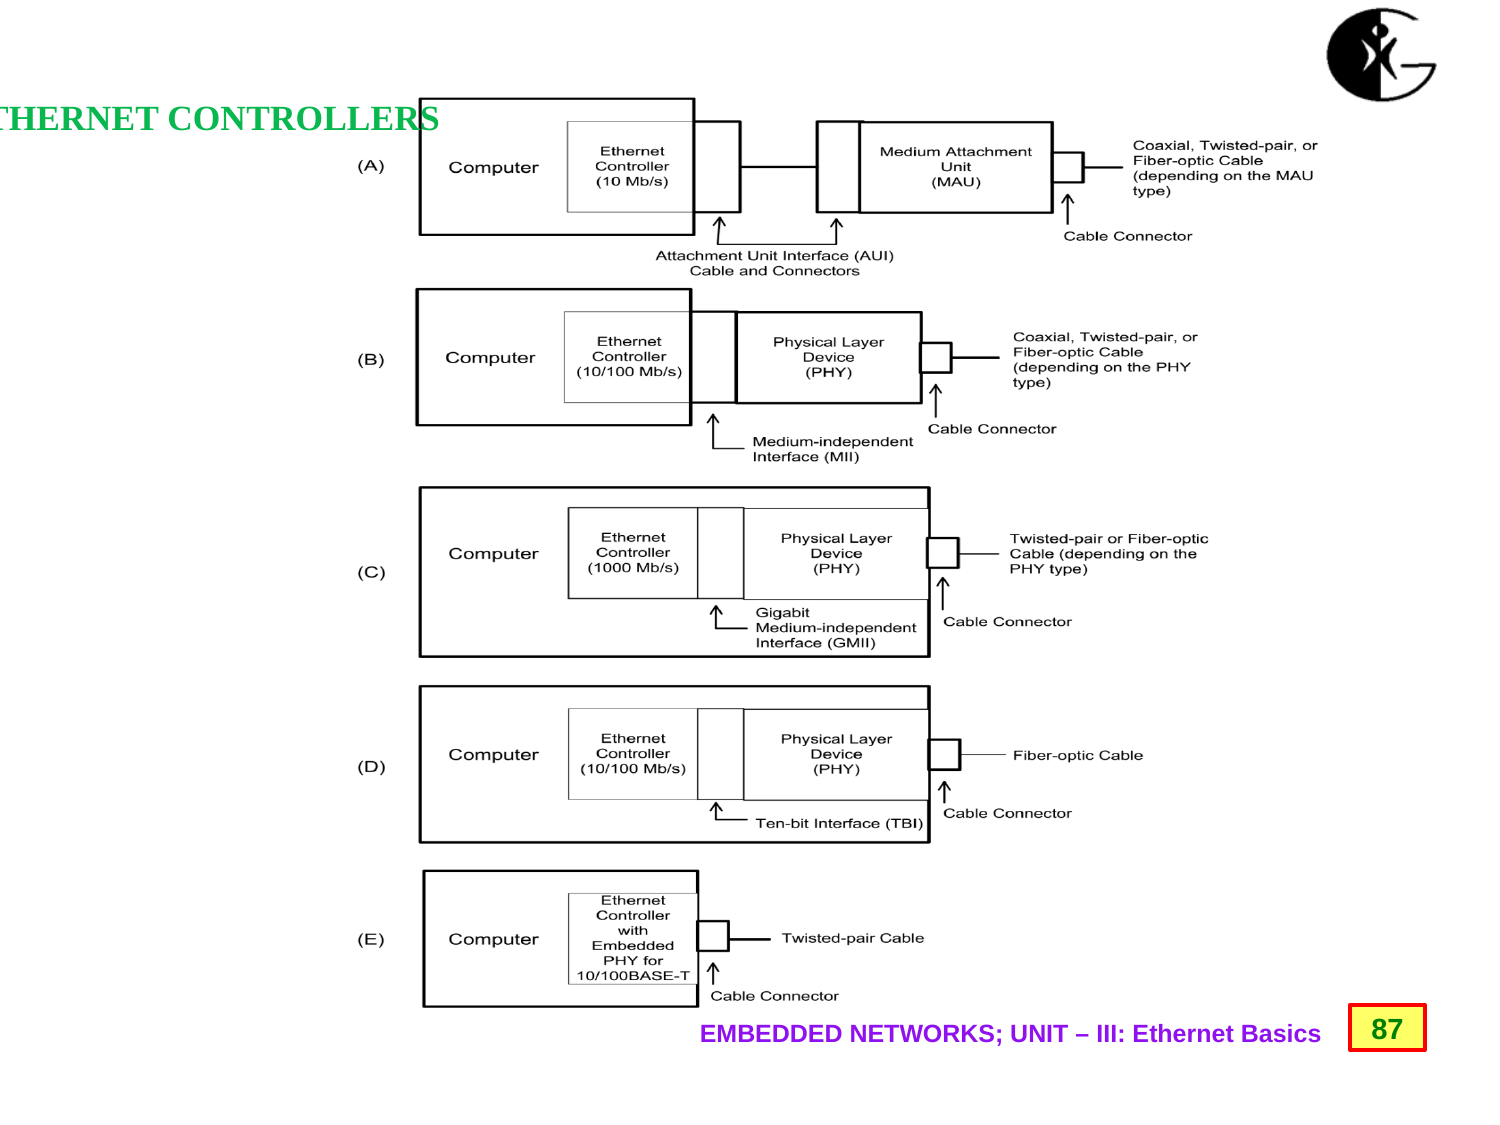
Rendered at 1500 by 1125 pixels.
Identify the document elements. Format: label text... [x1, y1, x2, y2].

footer EMBEDDED NETWORKS; UNIT – III: Ethernet Basics [487, 1026, 1338, 1063]
text_box ETHERNET CONTROLLERS [0, 87, 312, 145]
picture [312, 0, 1451, 1013]
slide_number 87 [1348, 1003, 1427, 1052]
